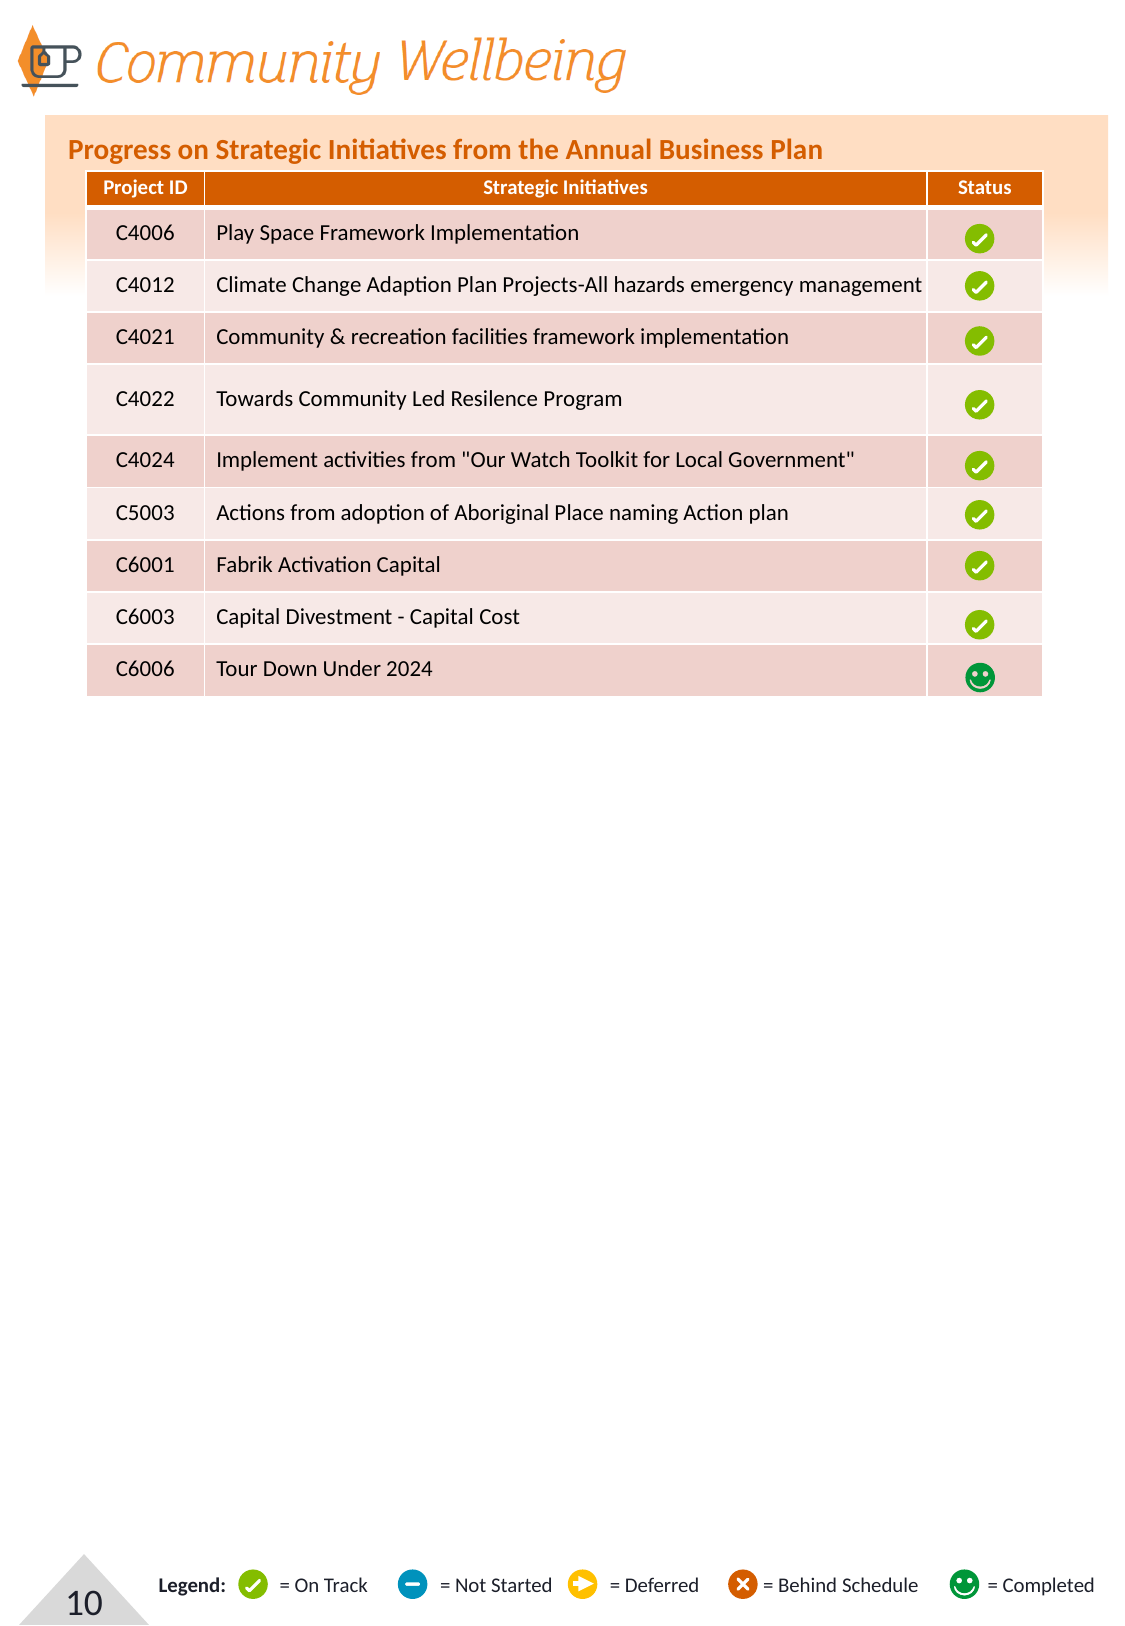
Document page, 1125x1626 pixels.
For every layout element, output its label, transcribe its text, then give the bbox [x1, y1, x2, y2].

table_cell Capital Divestment - Capital Cost [205, 593, 926, 643]
table_header Strategic Initiatives [205, 172, 926, 205]
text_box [964, 326, 995, 356]
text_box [964, 223, 995, 254]
table_cell Climate Change Adaption Plan Projects-All hazards emergency management [205, 261, 926, 311]
table_cell Tour Down Under 2024 [205, 645, 926, 696]
table_header Status [928, 172, 1042, 205]
table_cell C4022 [87, 365, 204, 434]
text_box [964, 271, 995, 301]
picture [6, 20, 630, 101]
table_cell Actions from adoption of Aboriginal Place naming Action plan [205, 488, 926, 539]
table_cell Community & recreation facilities framework implementation [205, 313, 926, 363]
table_cell [928, 210, 1042, 259]
table_cell C5003 [87, 488, 204, 539]
table_cell C4012 [87, 261, 204, 311]
table_cell [928, 436, 1042, 487]
table_header Project ID [87, 174, 204, 205]
table_cell Play Space Framework Implementation [205, 210, 926, 259]
table_cell C4021 [87, 313, 204, 363]
table_cell Fabrik Activation Capital [205, 541, 926, 591]
table_cell [928, 488, 1042, 539]
text_box [964, 661, 996, 694]
table_cell Implement activities from "Our Watch Toolkit for Local Government" [205, 436, 926, 487]
text_box [44, 115, 1109, 297]
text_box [964, 609, 995, 640]
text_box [964, 389, 995, 420]
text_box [964, 450, 995, 481]
table_cell [928, 541, 1042, 591]
table_cell [928, 645, 1042, 696]
table_cell Towards Community Led Resilence Program [205, 365, 926, 434]
table_cell C6003 [87, 593, 204, 643]
table_cell [928, 365, 1042, 434]
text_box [143, 1563, 1112, 1605]
text_box Progress on Strategic Initiatives from the Annual Business Plan [53, 123, 840, 174]
table_cell C4006 [87, 210, 204, 259]
table_cell C4024 [87, 436, 204, 487]
table_cell C6006 [87, 645, 204, 696]
table_cell [928, 593, 1042, 643]
table_cell [928, 313, 1042, 363]
table_cell [928, 261, 1042, 311]
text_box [964, 550, 995, 581]
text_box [964, 499, 995, 530]
table_cell C6001 [87, 541, 204, 591]
